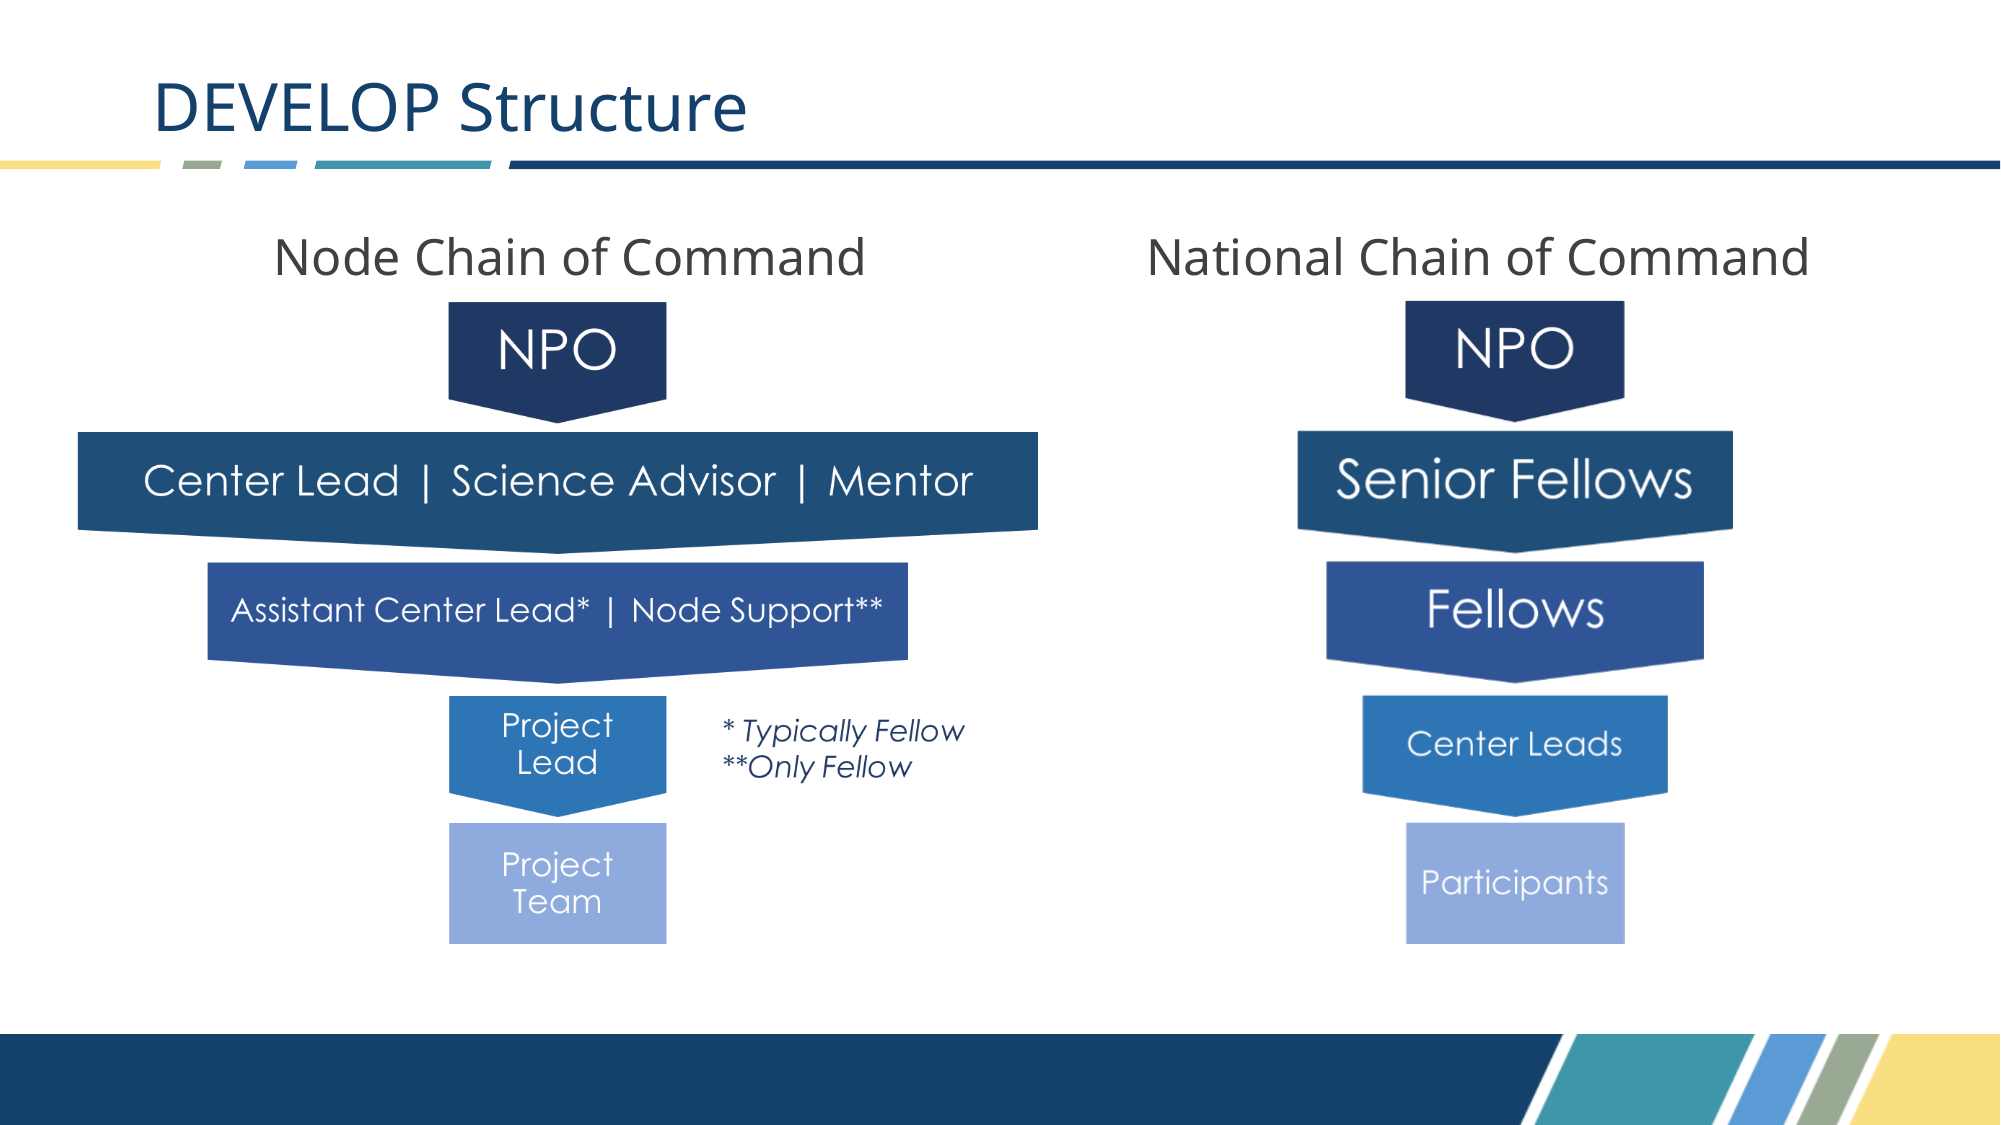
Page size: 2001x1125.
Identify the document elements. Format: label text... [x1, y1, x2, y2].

title DEVELOP Structure [137, 59, 1863, 161]
picture [0, 1034, 2000, 1125]
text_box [1131, 217, 1948, 945]
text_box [77, 217, 1064, 945]
